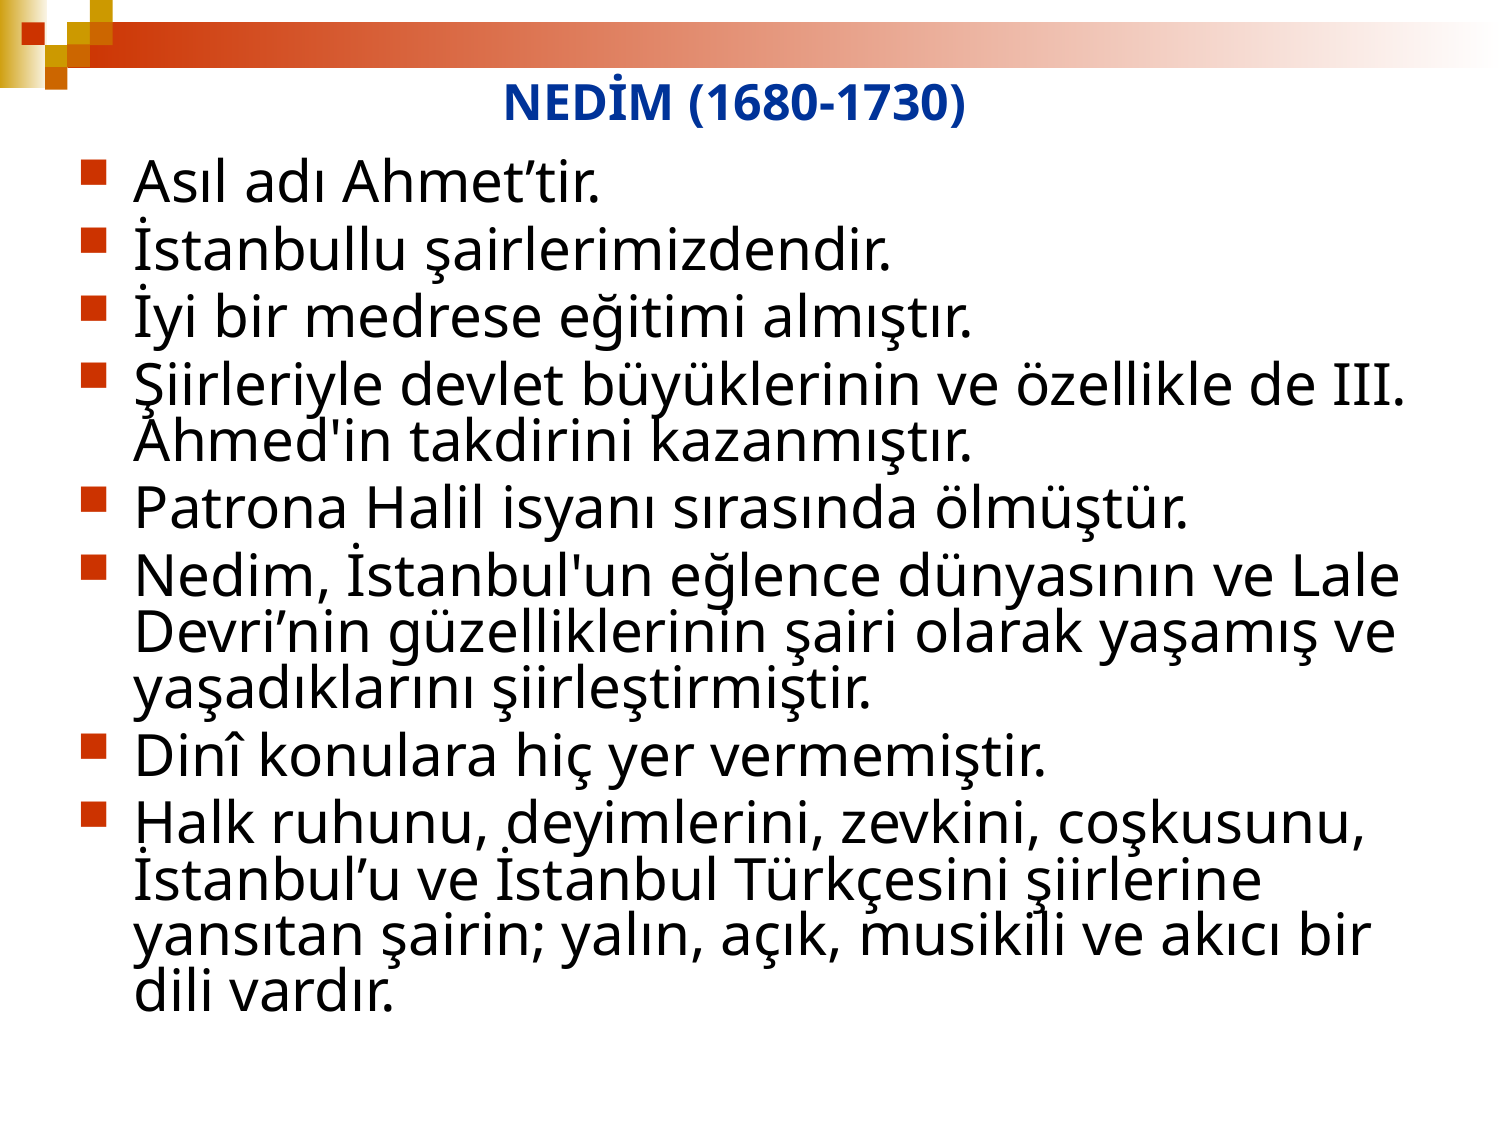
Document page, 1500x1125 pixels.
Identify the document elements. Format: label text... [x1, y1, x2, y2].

list Asıl adı Ahmet’tir. İstanbullu şairlerimizdendir. İyi bir medrese eğitimi almıştır. Şiirleriyle devlet büyüklerinin ve özellikle de III. Ahmed'in takdirini kazanmıştır. Patrona Halil isyanı sırasında ölmüştür. Nedim, İstanbul'un eğlence dünyasının ve Lale Devri’nin güzelliklerinin şairi olarak yaşamış ve yaşadıklarını şiirleştirmiştir. Dinî konulara hiç yer vermemiştir. Halk ruhunu, deyimlerini, zevkini, coşkusunu, İstanbul’u ve İstanbul Türkçesini şiirlerine yansıtan şairin; yalın, açık, musikili ve akıcı bir dili vardır. [62, 149, 1425, 1063]
title NEDİM (1680-1730) [87, 75, 1400, 125]
